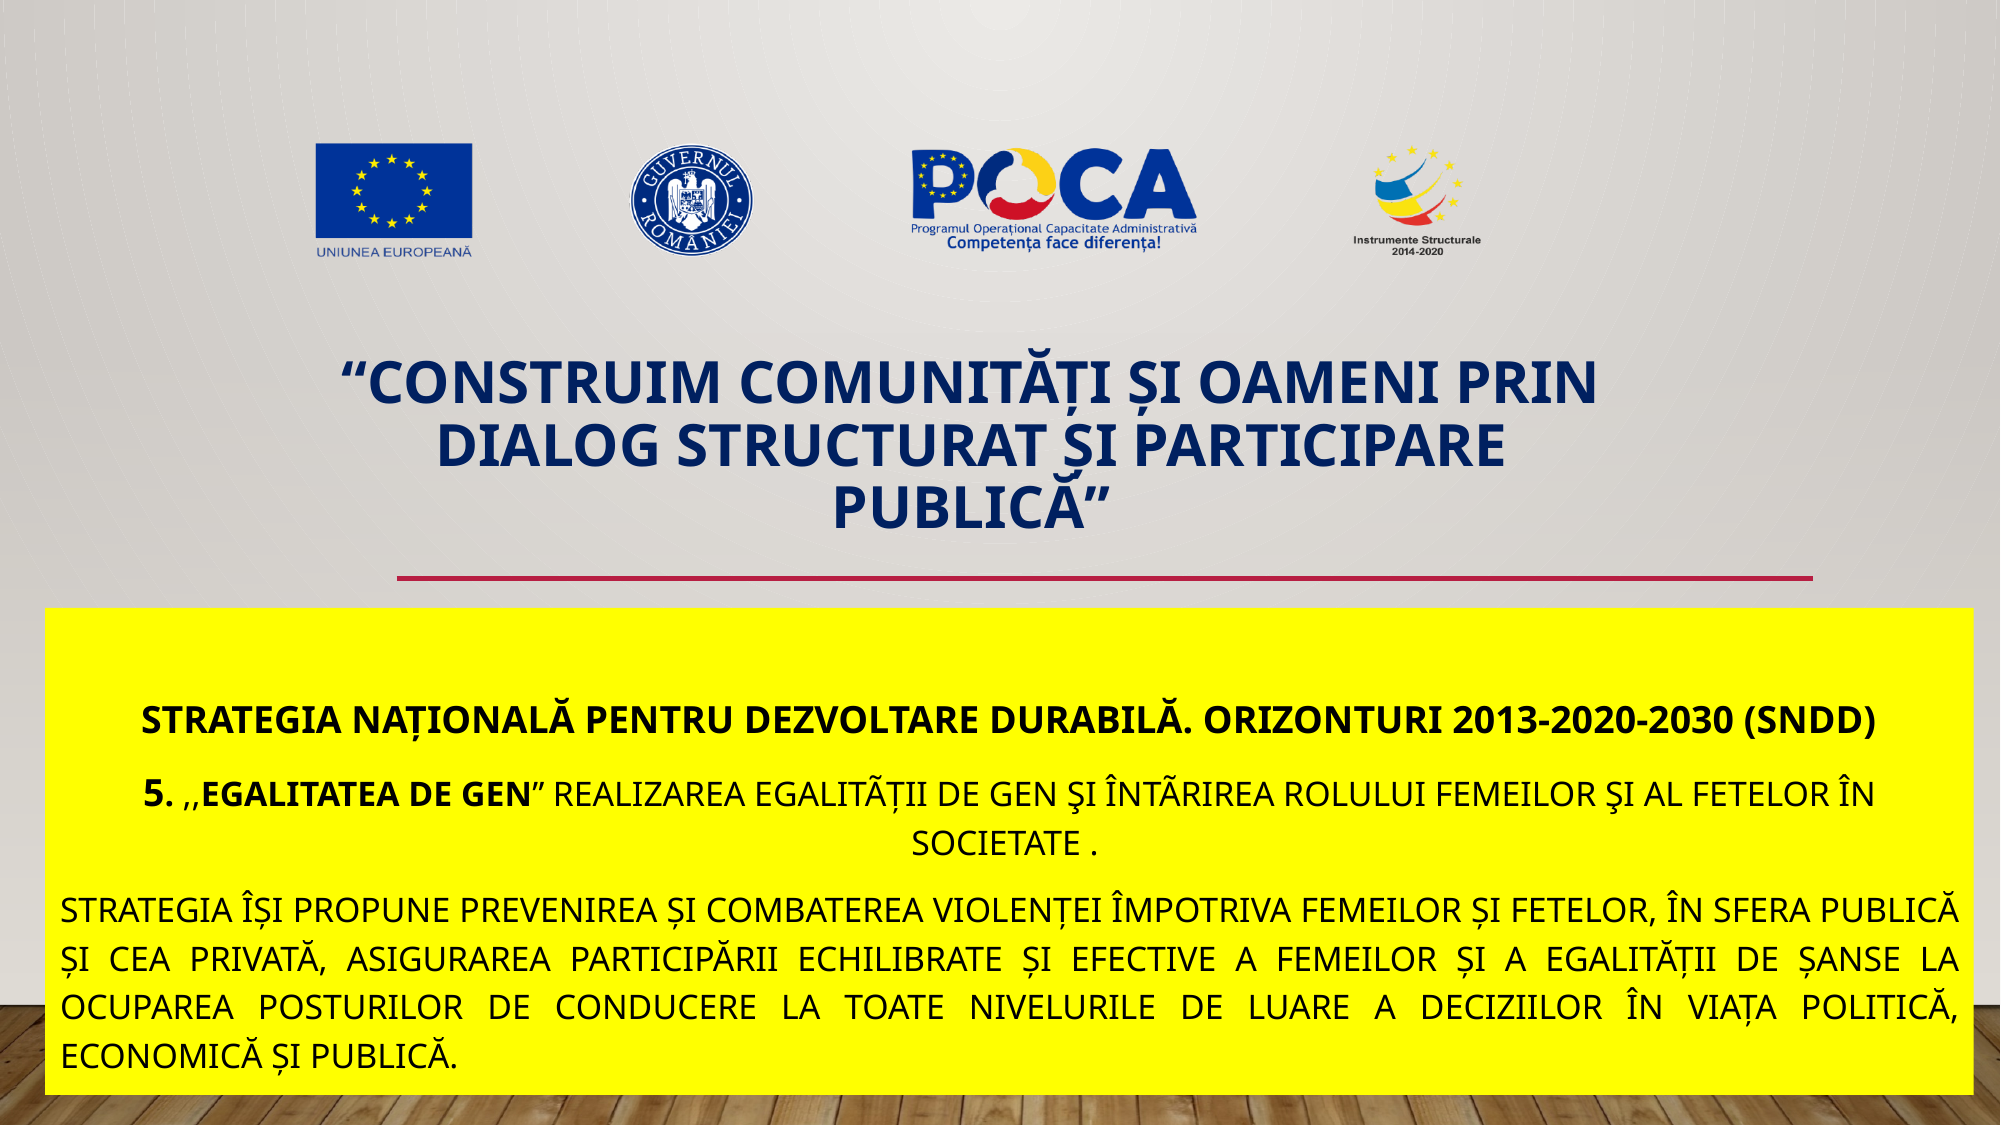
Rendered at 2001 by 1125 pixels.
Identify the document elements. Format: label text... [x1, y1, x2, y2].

title “CONSTRUIM COMUNITĂȚI ȘI OAMENI PRIN DIALOG STRUCTURAT ȘI PARTICIPARE PUBLICĂ” [293, 332, 1649, 542]
subtitle Strategia Națională pentru Dezvoltare Durabilă. Orizonturi 2013-2020-2030 (SNDD) 5. ,,Egalitatea de gen” Realizarea egalitãții de gen şi întãrirea rolului femeilor şi al fetelor în societate . Strategia își propune prevenirea și combaterea violenței împotriva femeilor și fetelor, în sfera publică și cea privată, asigurarea participării echilibrate și efective a femeilor și a egalității de șanse la ocuparea posturilor de conducere la toate nivelurile de luare a deciziilor în viața politică, economică și publică. [45, 607, 1974, 1095]
picture [0, 1005, 2000, 1125]
picture [314, 143, 1482, 258]
